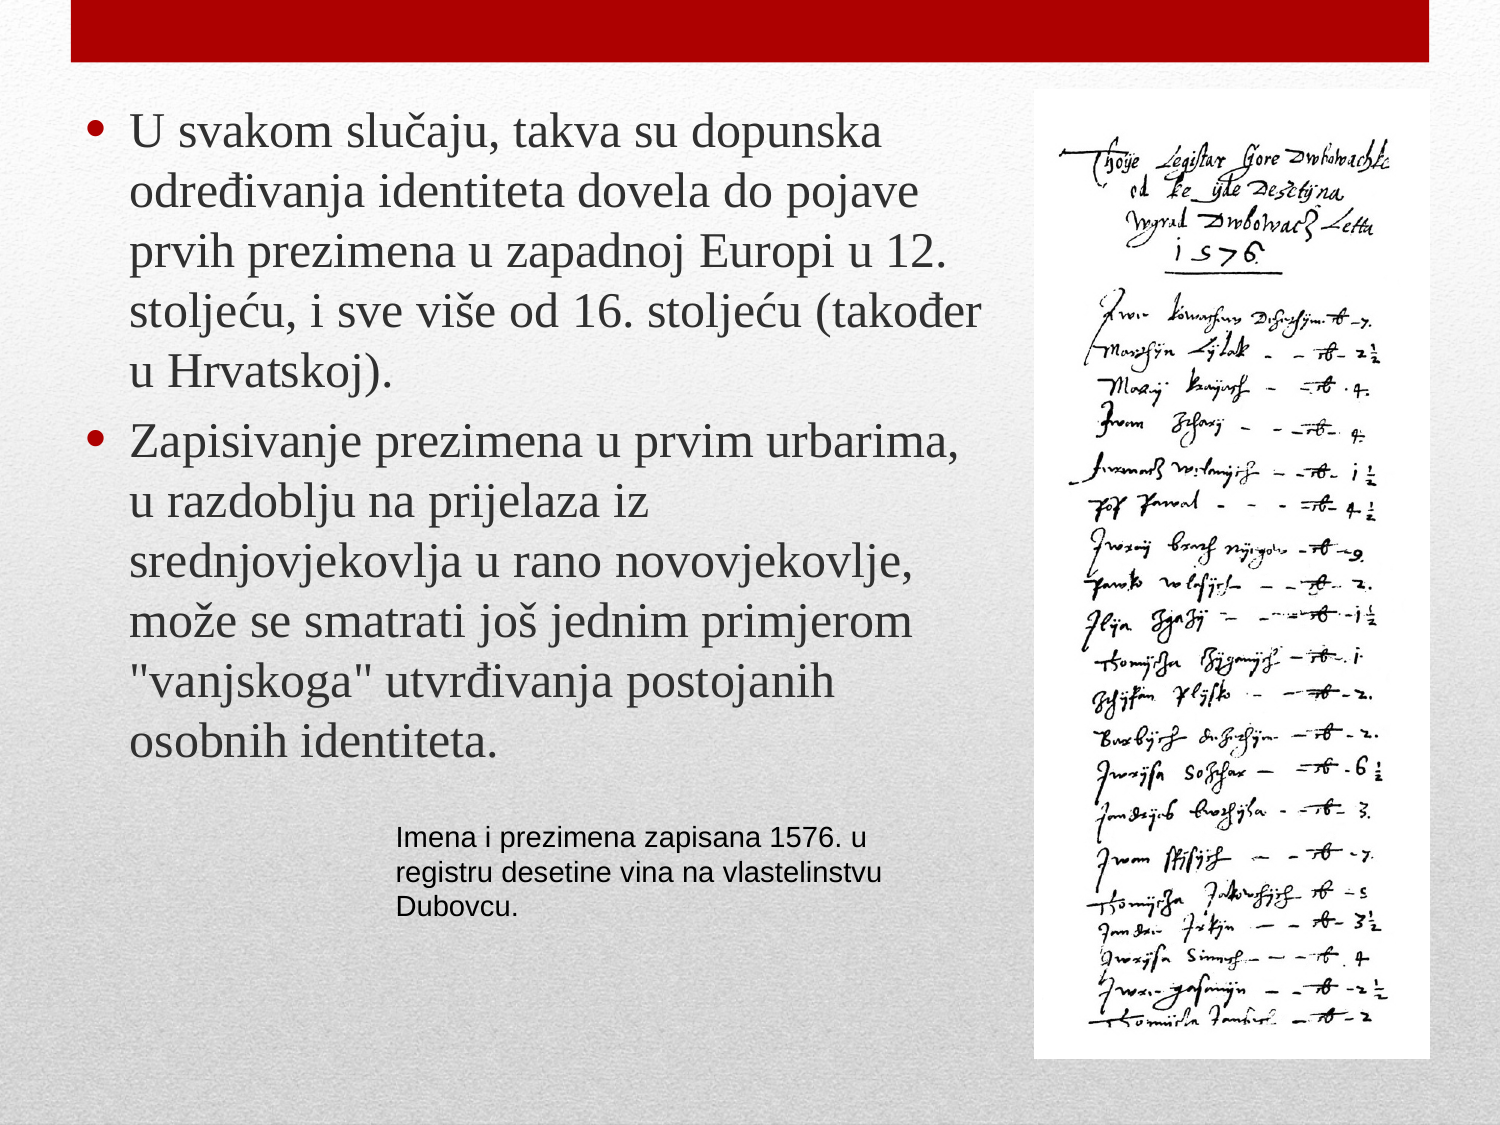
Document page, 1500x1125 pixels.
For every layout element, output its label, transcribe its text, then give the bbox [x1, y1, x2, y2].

list U svakom slučaju, takva su dopunska određivanja identiteta dovela do pojave prvih prezimena u zapadnoj Europi u 12. stoljeću, i sve više od 16. stoljeću (također u Hrvatskoj). Zapisivanje prezimena u prvim urbarima, u razdoblju na prijelaza iz srednjovjekovlja u rano novovjekovlje, može se smatrati još jednim primjerom "vanjskoga" utvrđivanja postojanih osobnih identiteta. [70, 90, 1010, 1077]
text_box Imena i prezimena zapisana 1576. u registru desetine vina na vlastelinstvu Dubovcu. [395, 810, 987, 931]
picture [1034, 89, 1430, 1060]
